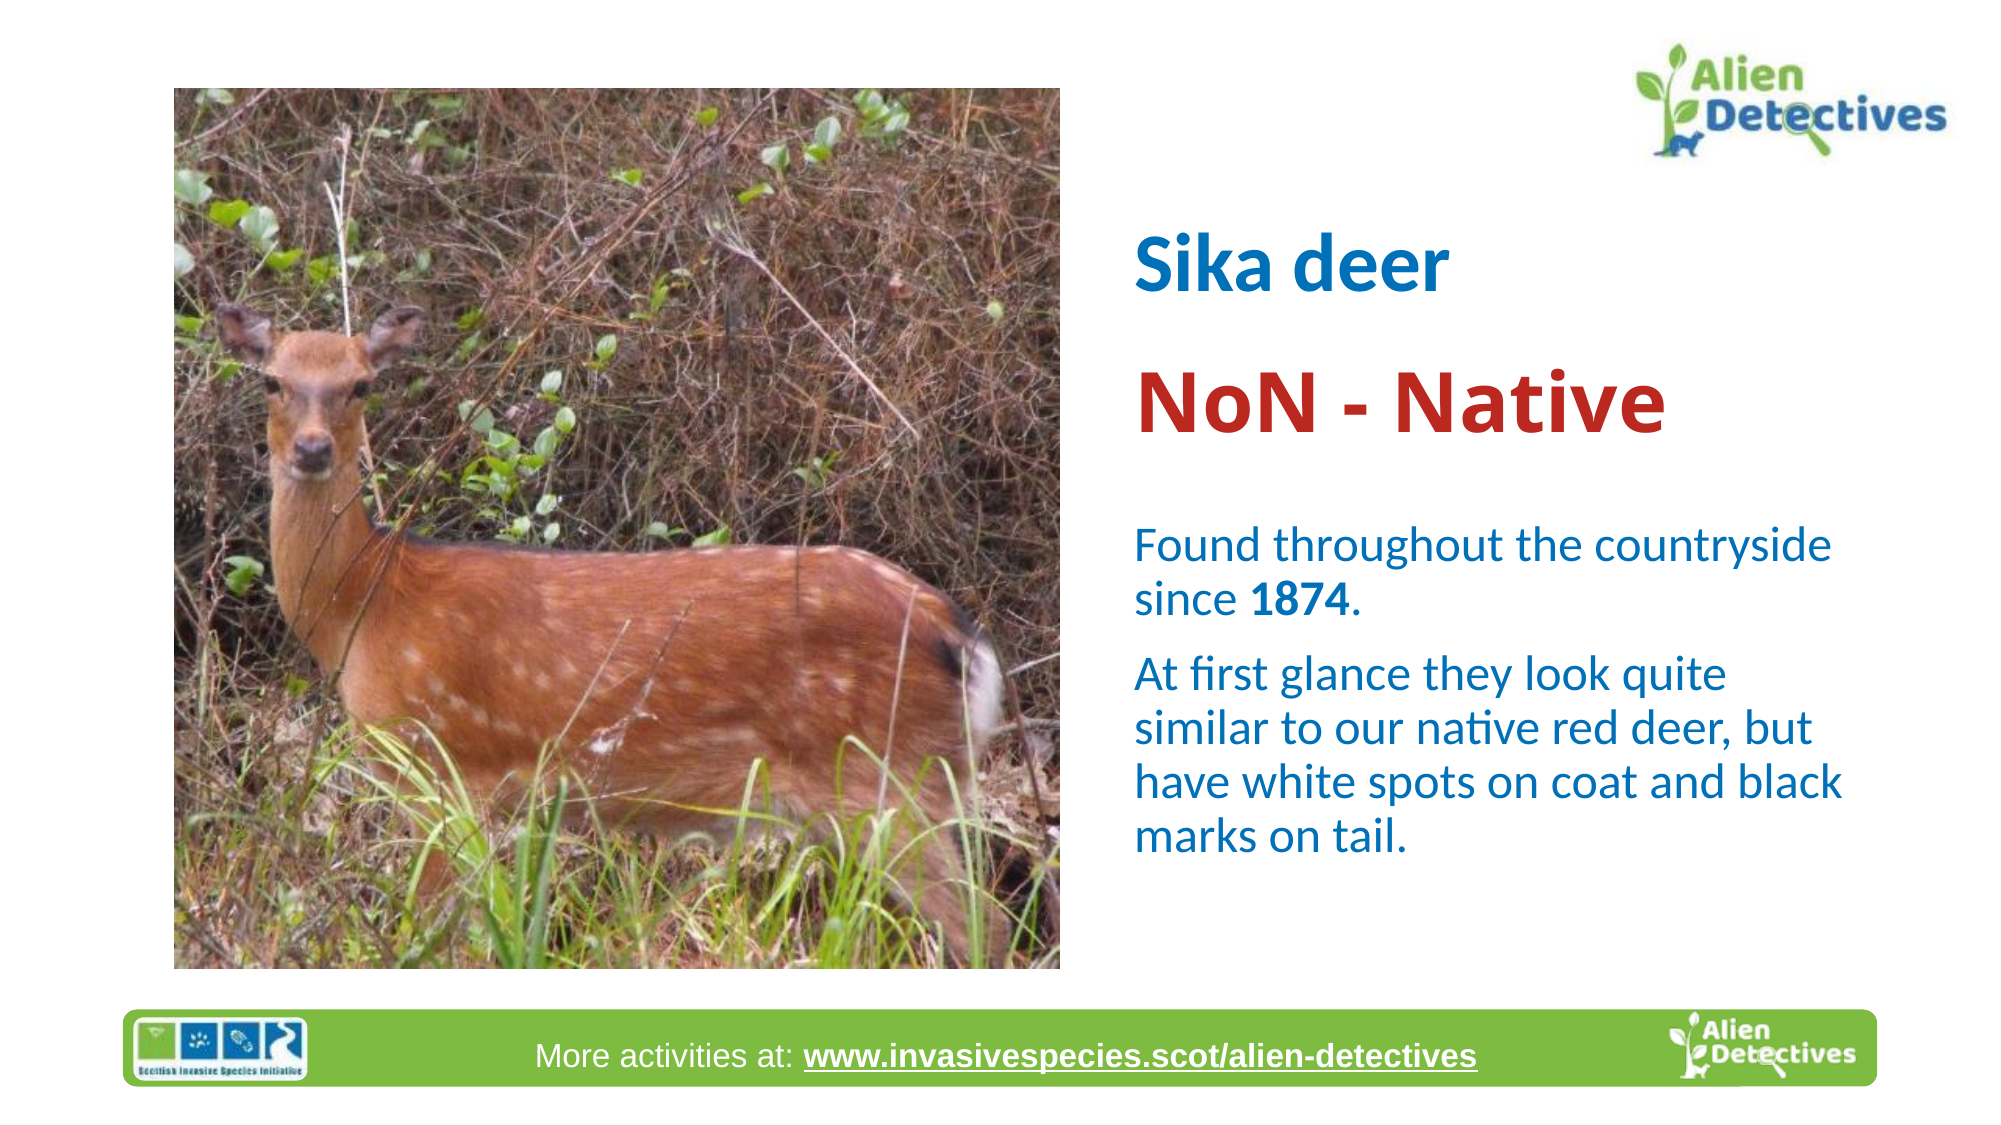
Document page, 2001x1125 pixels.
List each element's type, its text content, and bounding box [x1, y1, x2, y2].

text_box NoN - Native [1119, 353, 1737, 442]
picture [133, 1017, 308, 1081]
text_box Found throughout the countryside since 1874. At first glance they look quite similar to our native red deer, but have white spots on coat and black marks on tail. [1119, 511, 1870, 884]
picture [1667, 1008, 1863, 1086]
picture [1632, 38, 1958, 169]
picture [174, 88, 1235, 982]
list Sika deer [1119, 211, 1826, 300]
